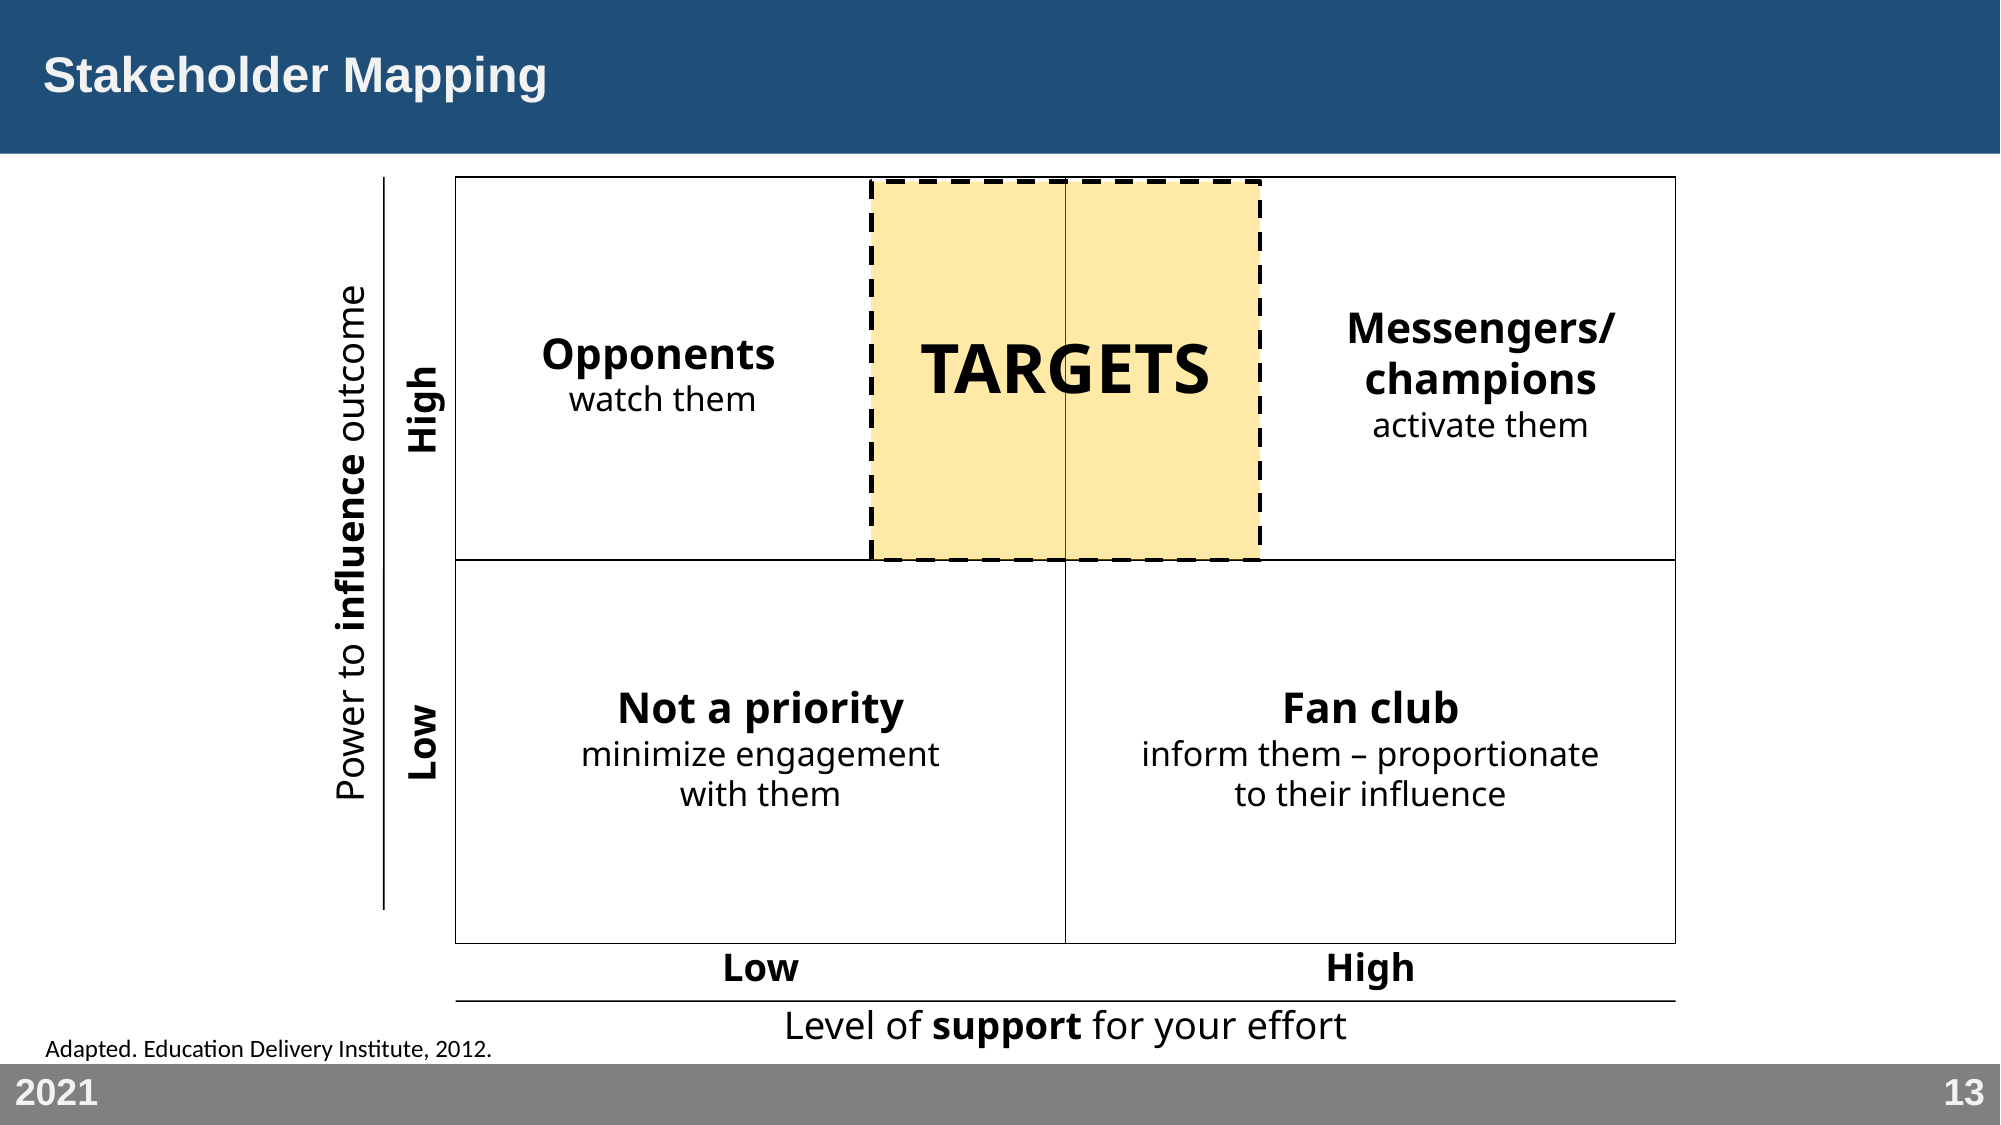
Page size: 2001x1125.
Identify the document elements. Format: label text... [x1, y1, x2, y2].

table_header 13 [1000, 1064, 2000, 1125]
table_header 2021 [0, 1064, 1000, 1125]
title Stakeholder Mapping [0, 0, 2000, 154]
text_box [324, 176, 1676, 1049]
text_box Adapted. Education Delivery Institute, 2012. [30, 1025, 591, 1071]
